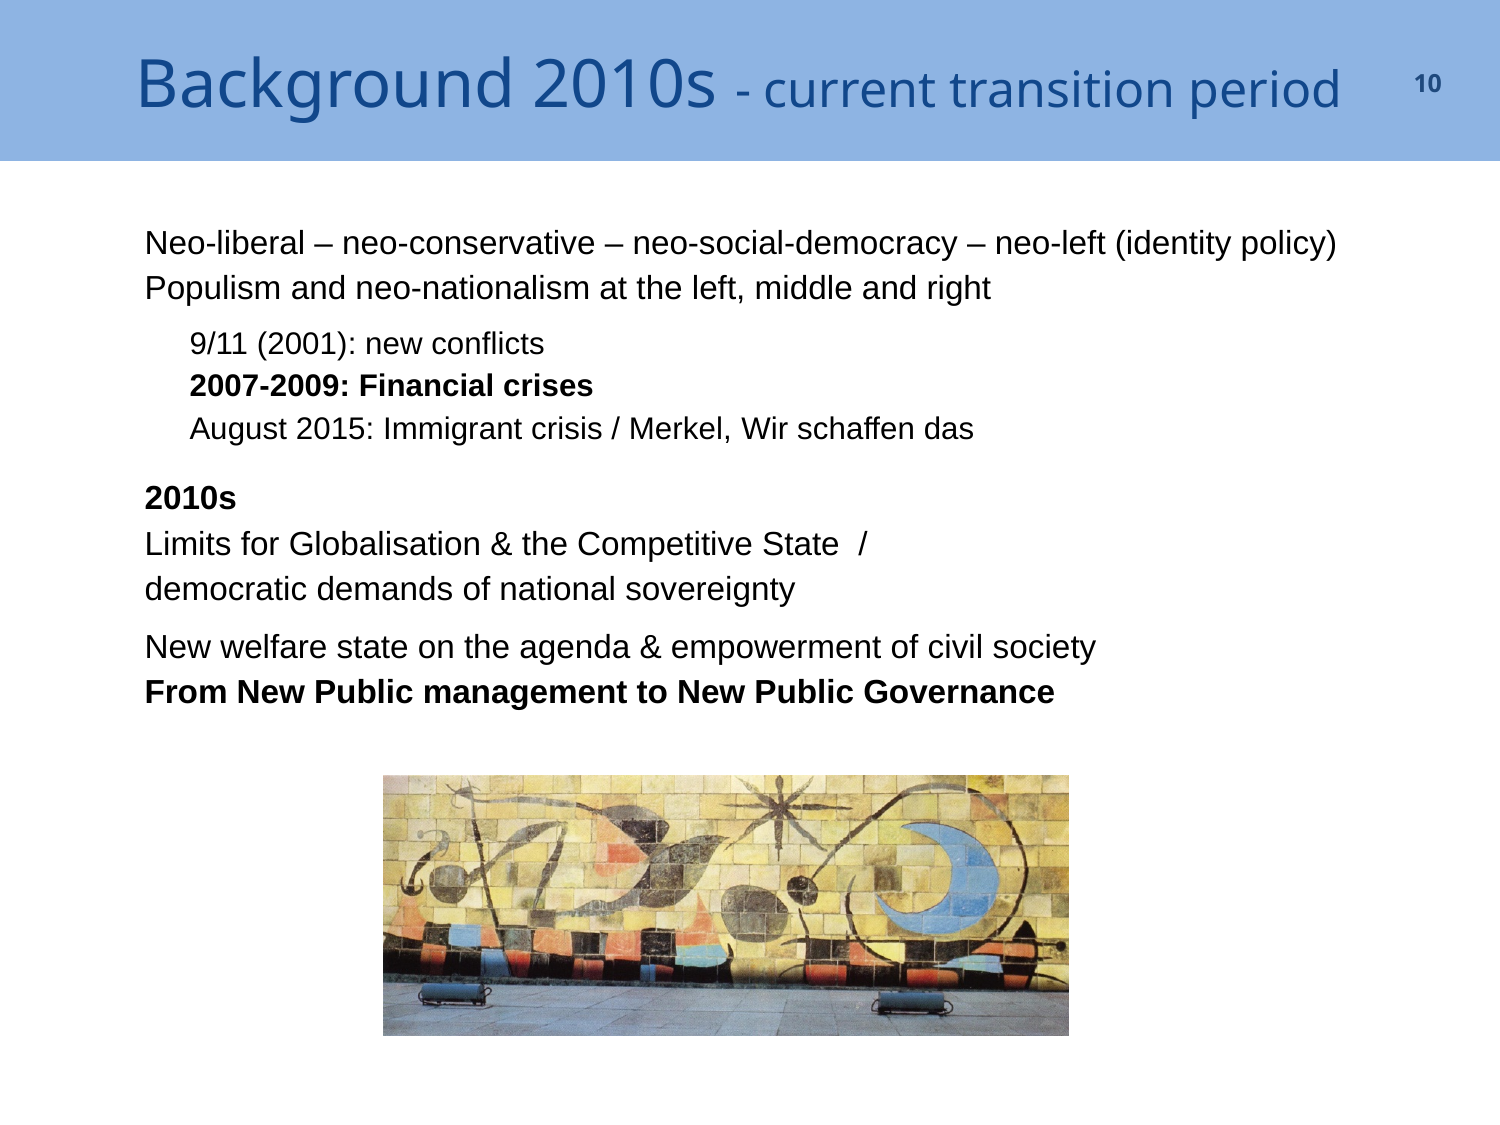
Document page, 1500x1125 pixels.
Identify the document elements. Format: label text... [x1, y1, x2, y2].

picture [383, 774, 1070, 1037]
slide_number 10 [1364, 30, 1457, 110]
title Background 2010s - current transition period [0, 0, 1500, 161]
list Neo-liberal – neo-conservative – neo-social-democracy – neo-left (identity policy) Populism and neo-nationalism at the left, middle and right 9/11 (2001): new conflicts 2007-2009: Financial crises August 2015: Immigrant crisis / Merkel, Wir schaffen das 2010s Limits for Globalisation & the Competitive State / democratic demands of national sovereignty New welfare state on the agenda & empowerment of civil society From New Public management to New Public Governance [129, 208, 1441, 917]
